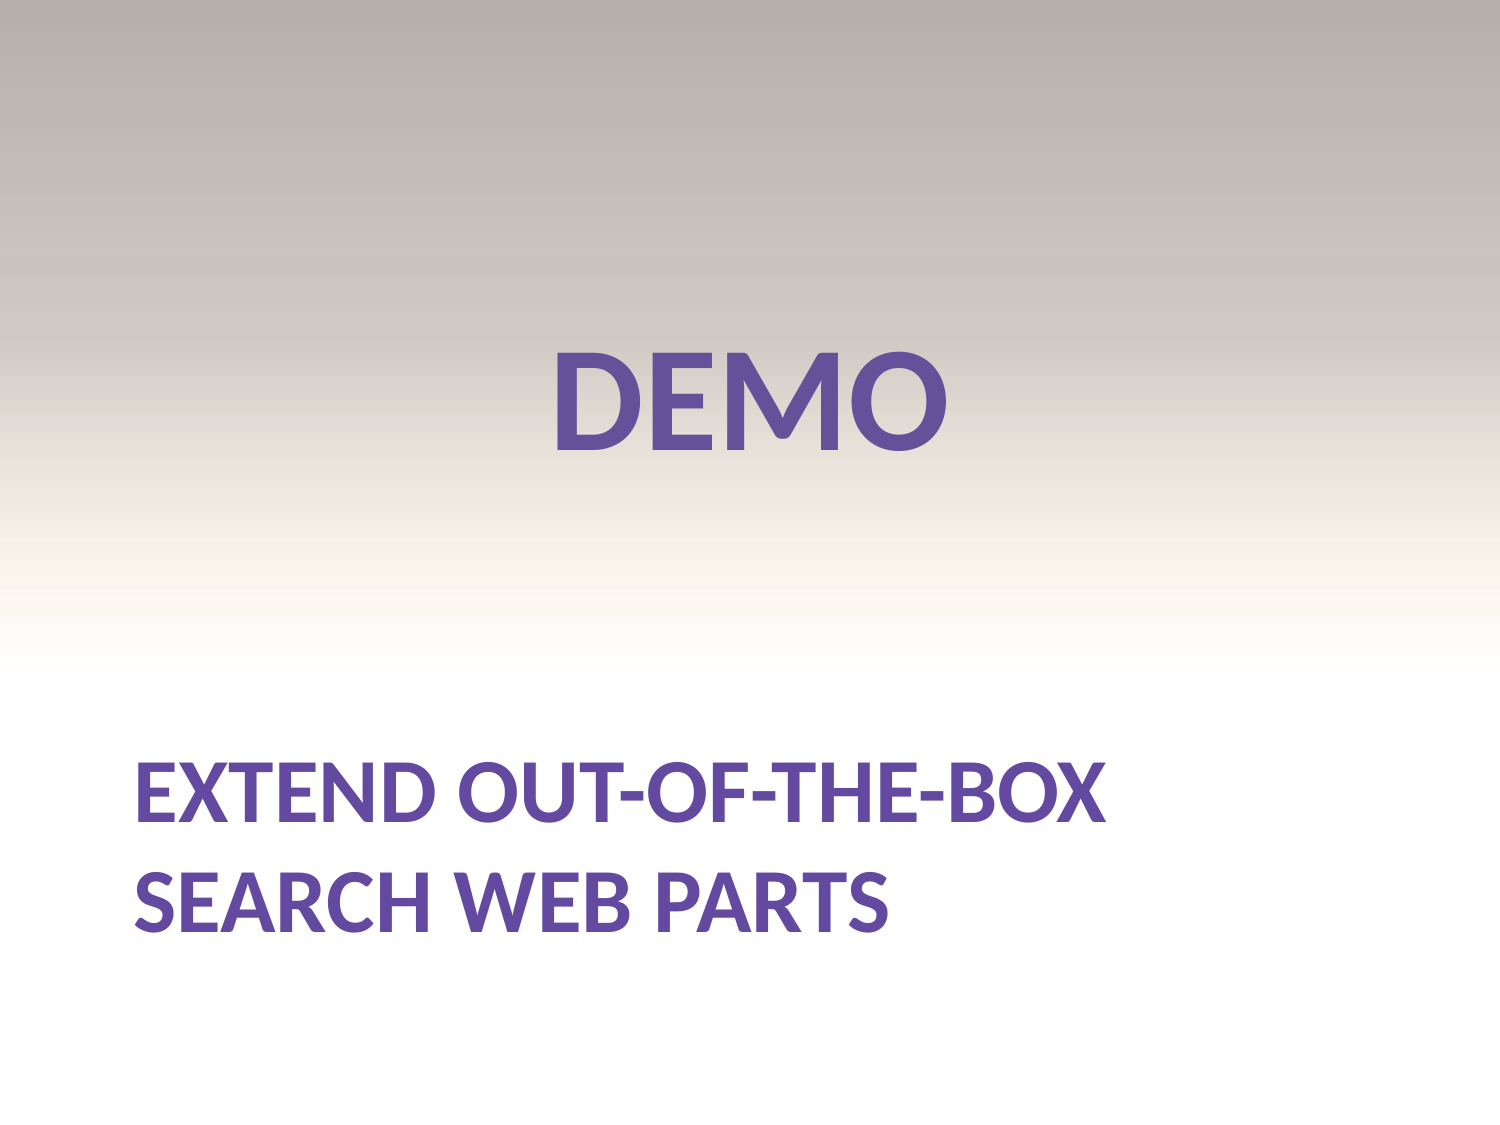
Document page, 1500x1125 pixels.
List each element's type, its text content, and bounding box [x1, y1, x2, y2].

title Extend Out-OF-THE-BOX Search Web Parts [118, 722, 1394, 947]
text_box DEMO [534, 292, 966, 488]
picture [0, 0, 1500, 1125]
